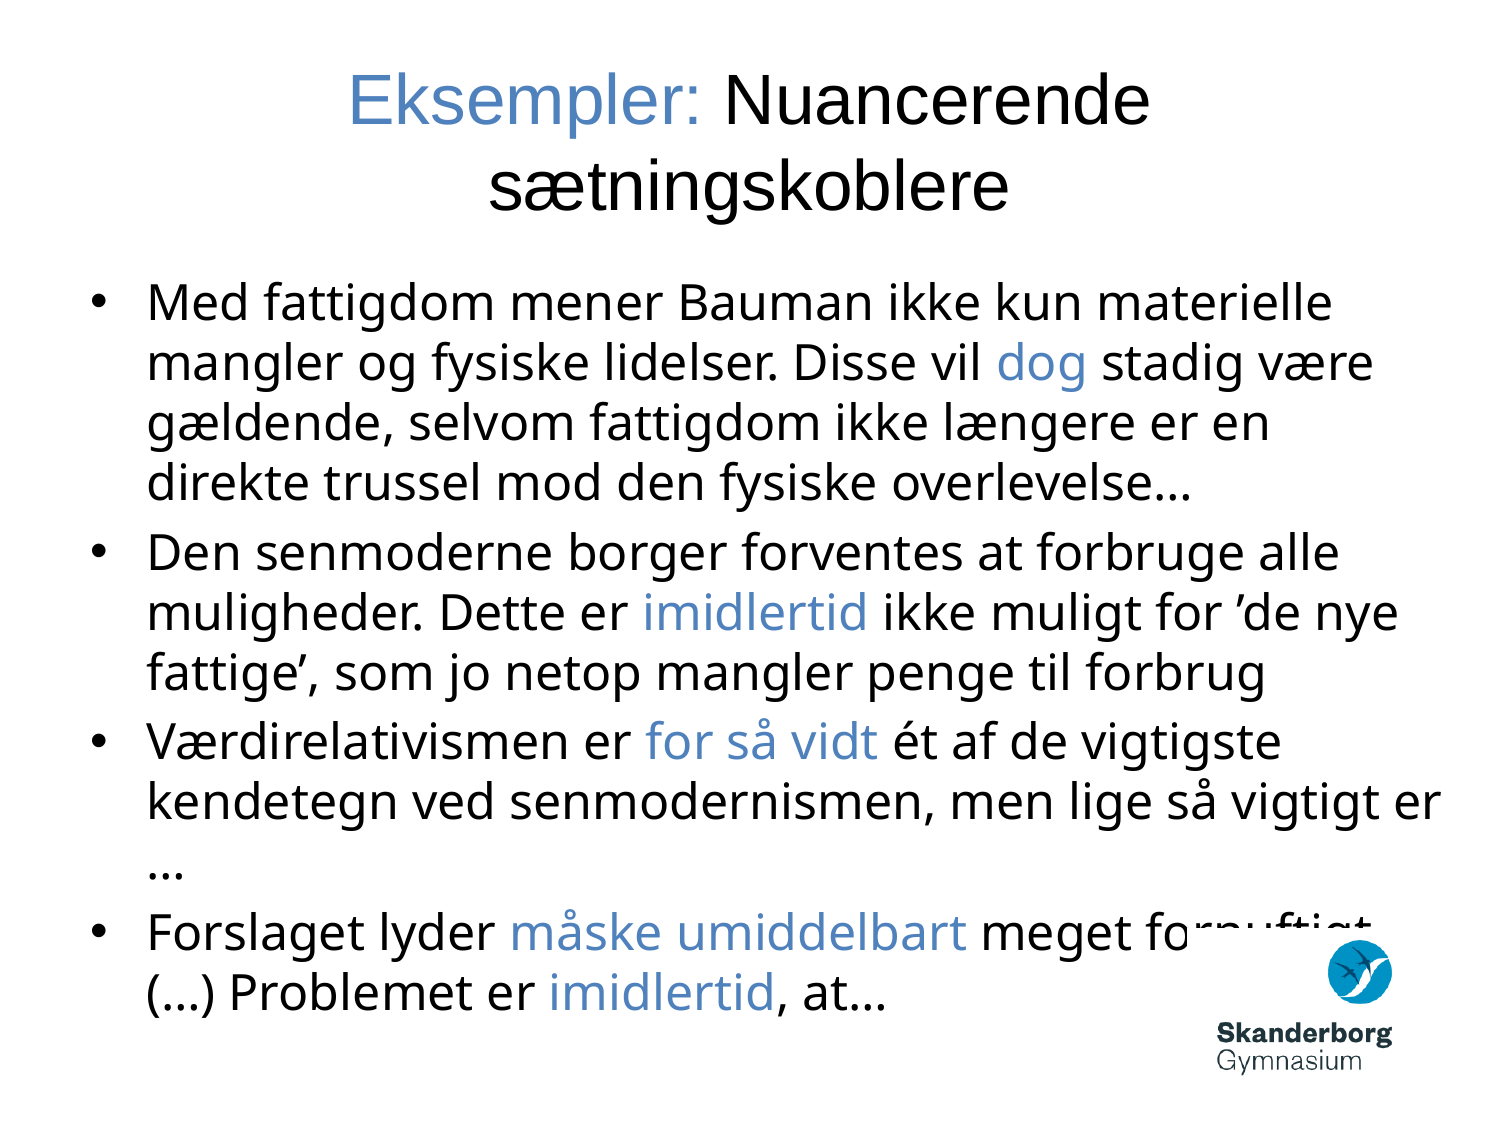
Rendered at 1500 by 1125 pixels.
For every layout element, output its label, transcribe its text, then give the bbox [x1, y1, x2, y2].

picture [1186, 928, 1440, 1091]
title Eksempler: Nuancerende sætningskoblere [75, 45, 1425, 233]
list Med fattigdom mener Bauman ikke kun materielle mangler og fysiske lidelser. Disse vil dog stadig være gældende, selvom fattigdom ikke længere er en direkte trussel mod den fysiske overlevelse… Den senmoderne borger forventes at forbruge alle muligheder. Dette er imidlertid ikke muligt for ’de nye fattige’, som jo netop mangler penge til forbrug Værdirelativismen er for så vidt ét af de vigtigste kendetegn ved senmodernismen, men lige så vigtigt er … Forslaget lyder måske umiddelbart meget fornuftigt (…) Problemet er imidlertid, at… [75, 262, 1462, 1074]
